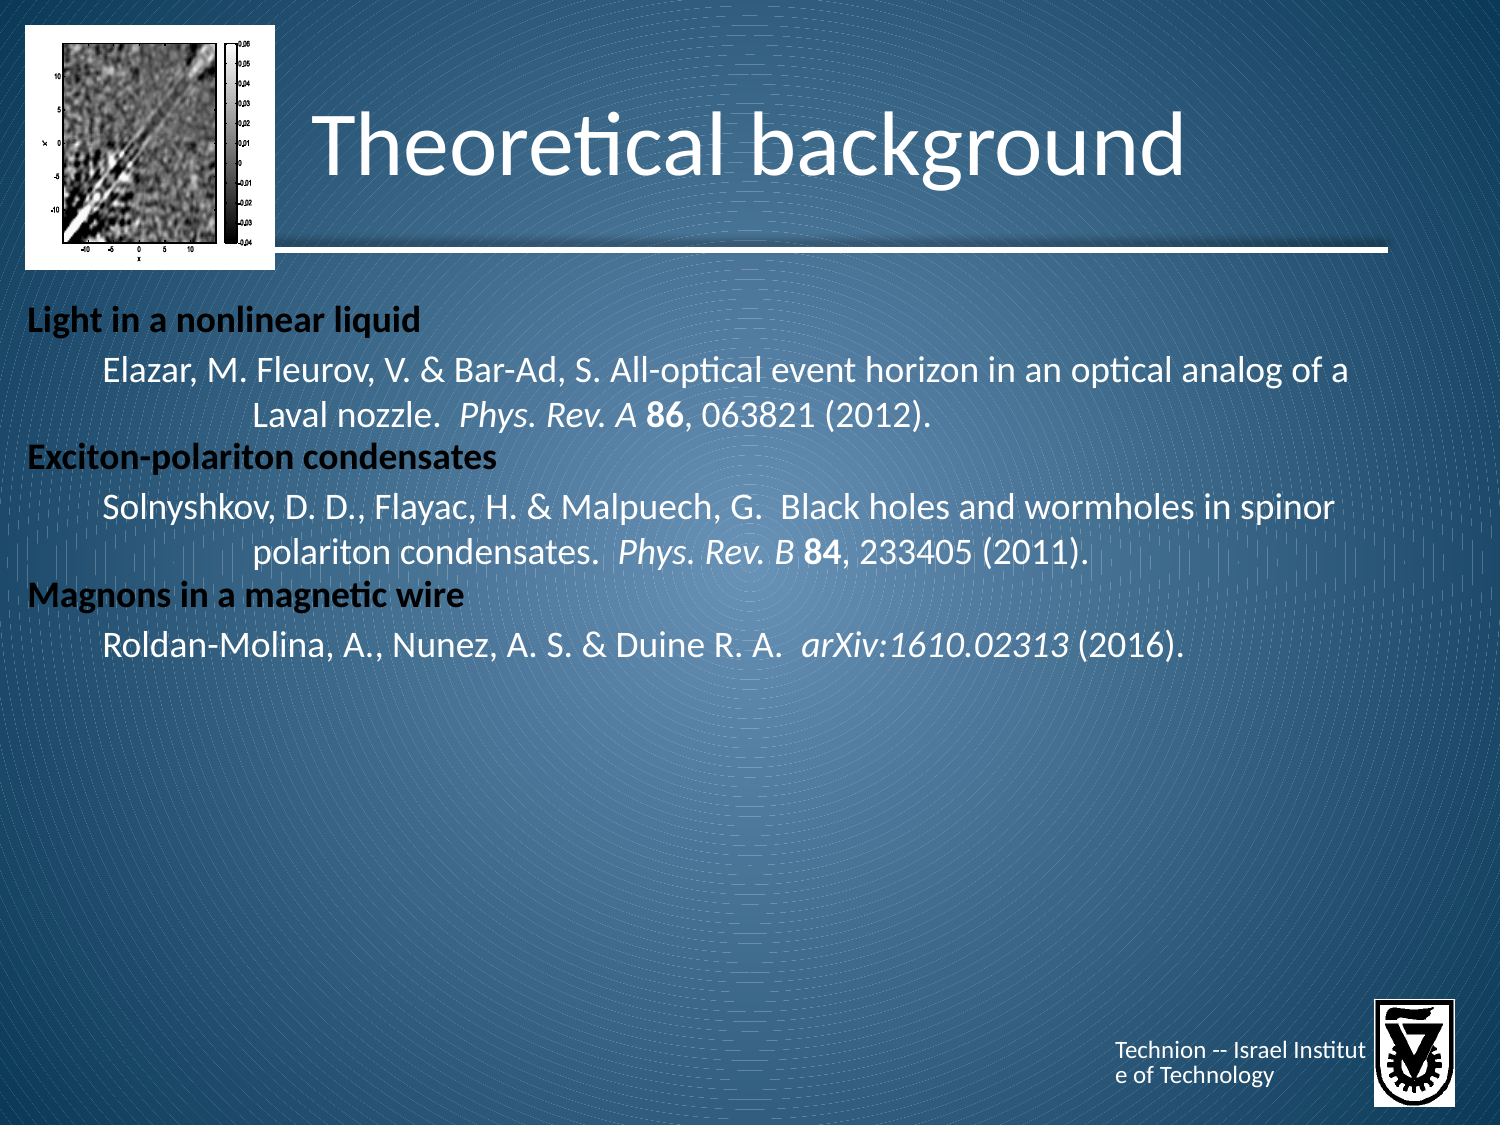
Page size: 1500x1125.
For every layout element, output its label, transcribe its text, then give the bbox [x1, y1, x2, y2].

footer Technion -- Israel Institute of Technology [1100, 1018, 1388, 1079]
text_box Elazar, M. Fleurov, V. & Bar-Ad, S. All-optical event horizon in an optical analog of a Laval nozzle. Phys. Rev. A 86, 063821 (2012). [87, 337, 1438, 443]
title Theoretical background [75, 45, 1425, 233]
text_box Exciton-polariton condensates [12, 424, 863, 485]
text_box Light in a nonlinear liquid [12, 287, 863, 348]
text_box Roldan-Molina, A., Nunez, A. S. & Duine R. A. arXiv:1610.02313 (2016). [87, 612, 1438, 673]
picture [1374, 999, 1455, 1107]
text_box Magnons in a magnetic wire [12, 562, 863, 623]
text_box Solnyshkov, D. D., Flayac, H. & Malpuech, G. Black holes and wormholes in spinor polariton condensates. Phys. Rev. B 84, 233405 (2011). [87, 474, 1438, 580]
